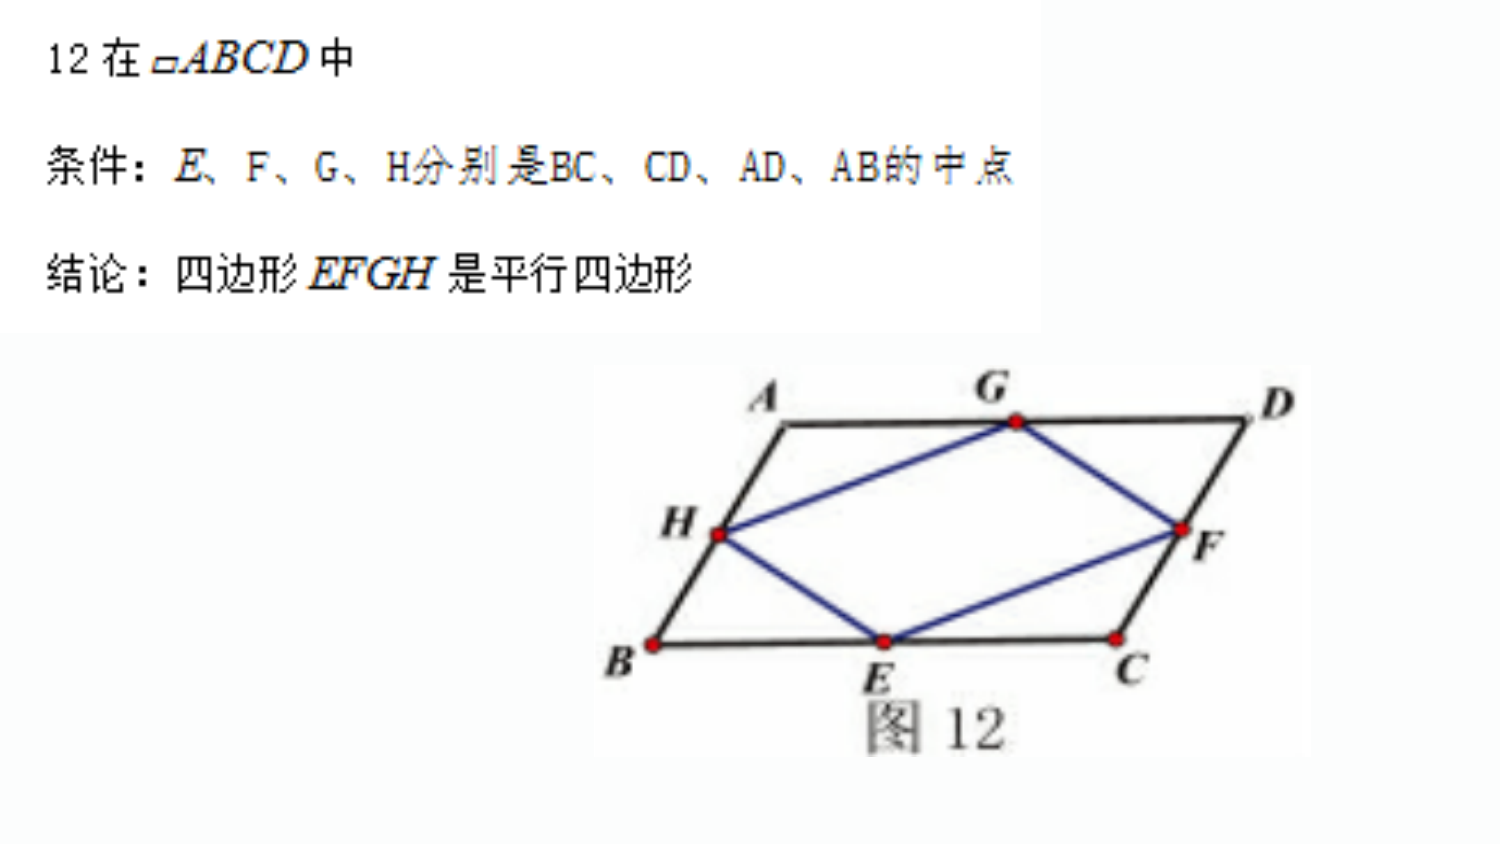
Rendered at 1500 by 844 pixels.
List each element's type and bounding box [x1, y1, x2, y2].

picture [594, 364, 1311, 757]
picture [0, 0, 1041, 333]
